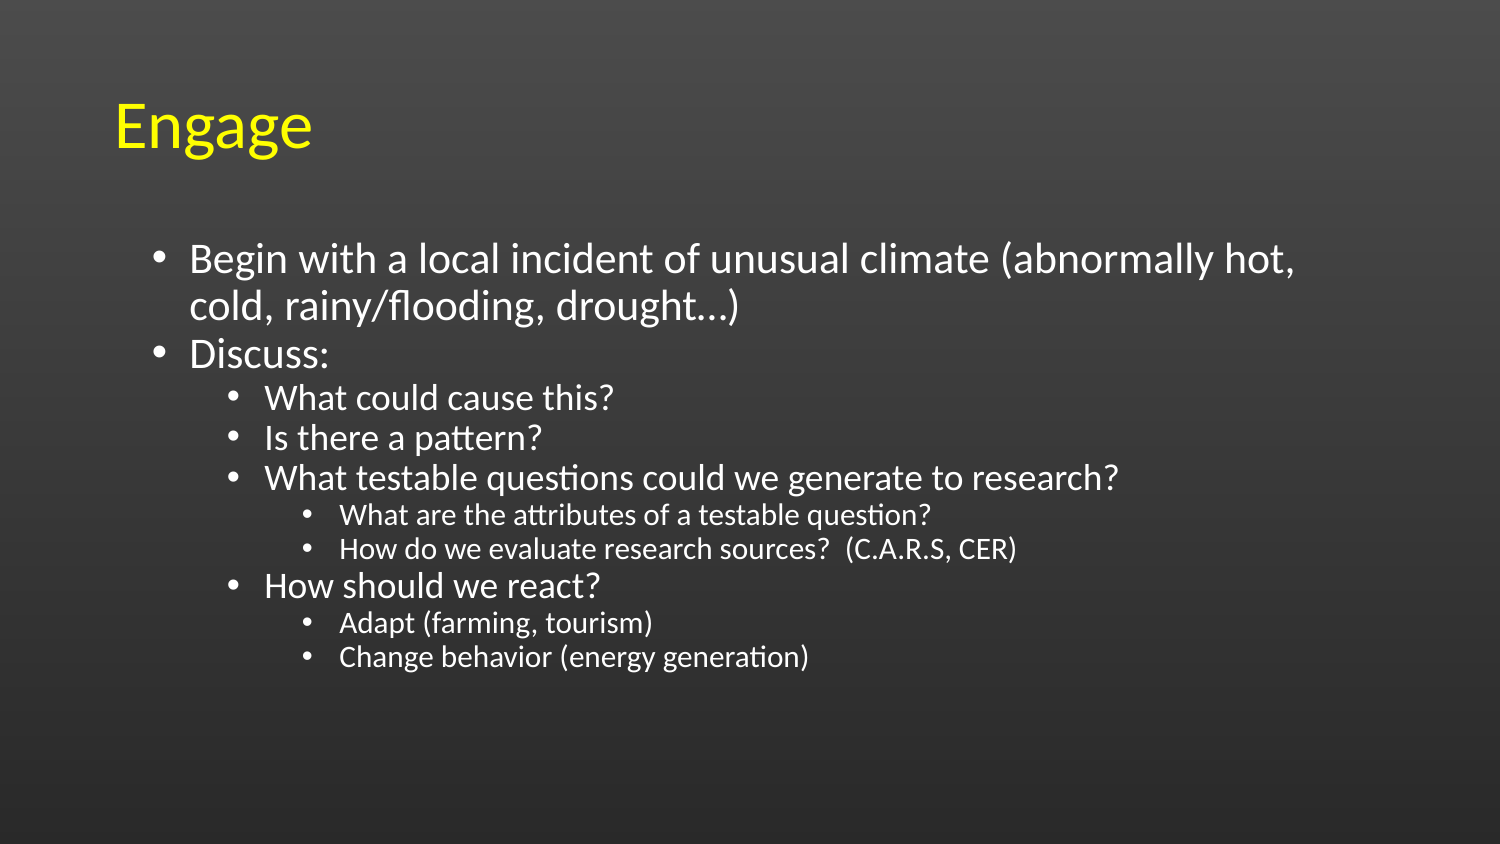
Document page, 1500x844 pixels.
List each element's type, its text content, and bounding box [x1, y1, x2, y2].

title Engage [103, 44, 1397, 208]
list Begin with a local incident of unusual climate (abnormally hot, cold, rainy/flooding, drought…) Discuss: What could cause this? Is there a pattern? What testable questions could we generate to research? What are the attributes of a testable question? How do we evaluate research sources? (C.A.R.S, CER) How should we react? Adapt (farming, tourism) Change behavior (energy generation) [103, 224, 1397, 760]
